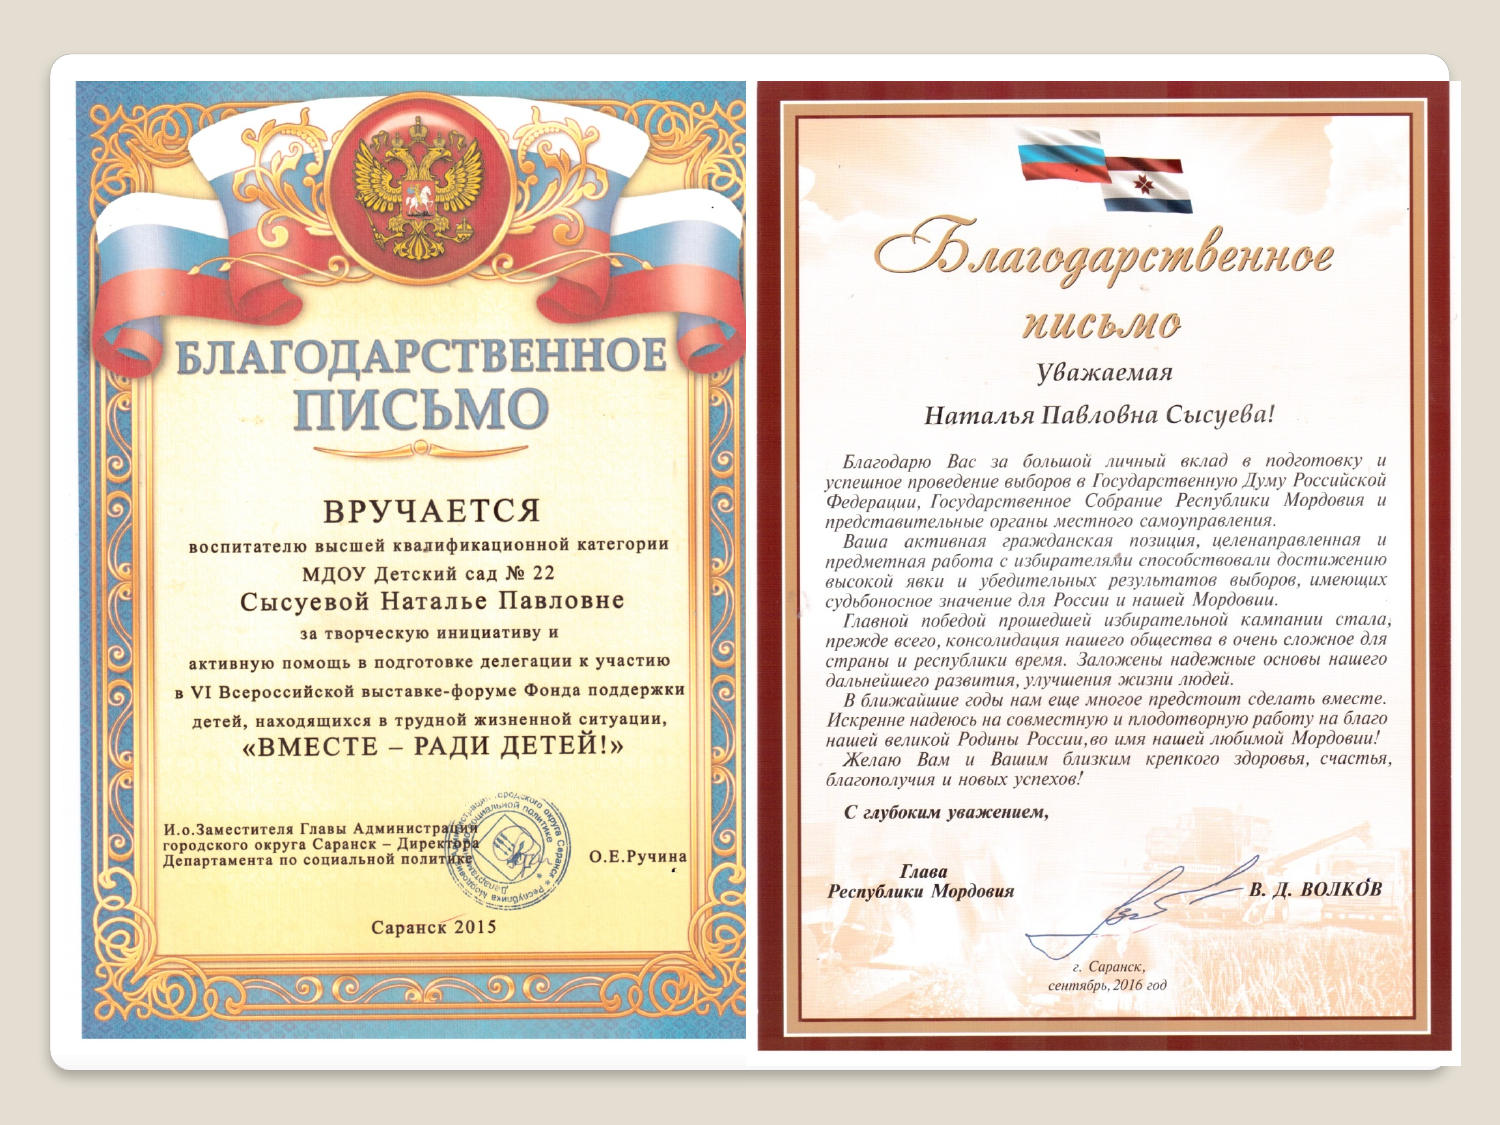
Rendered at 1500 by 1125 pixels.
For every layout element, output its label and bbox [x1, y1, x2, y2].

picture [58, 81, 1462, 1066]
